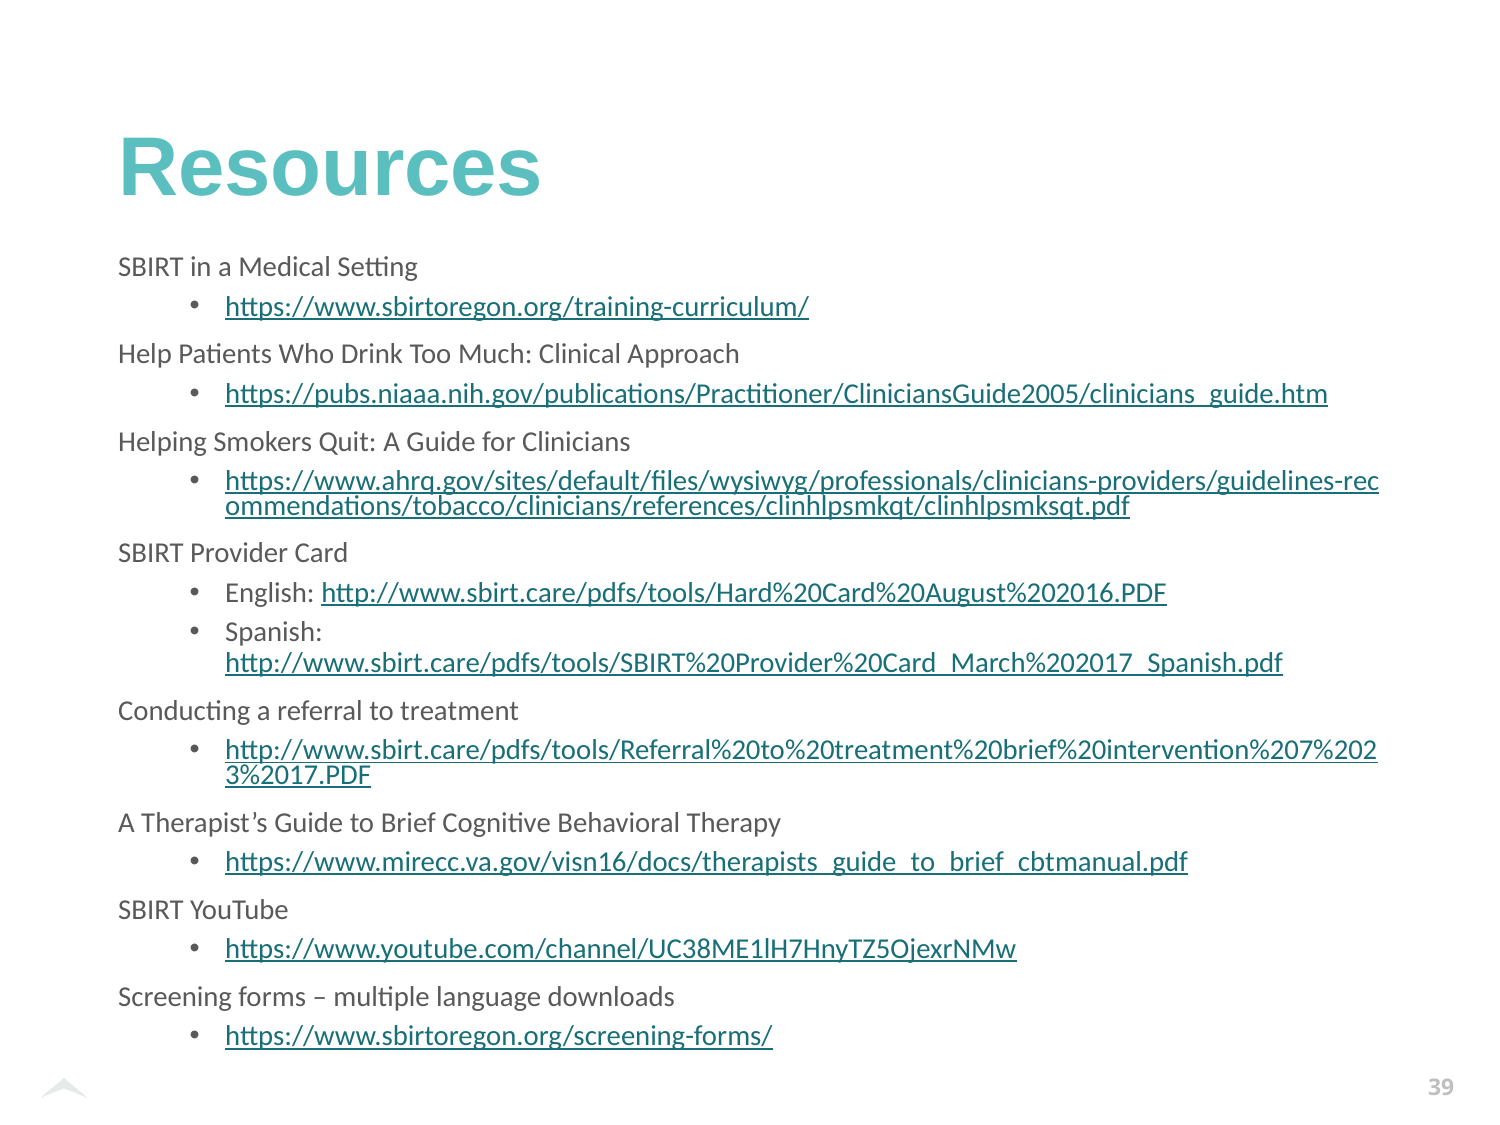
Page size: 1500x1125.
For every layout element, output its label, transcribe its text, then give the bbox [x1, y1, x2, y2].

list SBIRT in a Medical Setting https://www.sbirtoregon.org/training-curriculum/ Help Patients Who Drink Too Much: Clinical Approach https://pubs.niaaa.nih.gov/publications/Practitioner/CliniciansGuide2005/clinicians_guide.htm Helping Smokers Quit: A Guide for Clinicians https://www.ahrq.gov/sites/default/files/wysiwyg/professionals/clinicians-providers/guidelines-recommendations/tobacco/clinicians/references/clinhlpsmkqt/clinhlpsmksqt.pdf SBIRT Provider Card English: http://www.sbirt.care/pdfs/tools/Hard%20Card%20August%202016.PDF Spanish: http://www.sbirt.care/pdfs/tools/SBIRT%20Provider%20Card_March%202017_Spanish.pdf Conducting a referral to treatment http://www.sbirt.care/pdfs/tools/Referral%20to%20treatment%20brief%20intervention%207%2023%2017.PDF A Therapist’s Guide to Brief Cognitive Behavioral Therapy https://www.mirecc.va.gov/visn16/docs/therapists_guide_to_brief_cbtmanual.pdf SBIRT YouTube https://www.youtube.com/channel/UC38ME1lH7HnyTZ5OjexrNMw Screening forms – multiple language downloads https://www.sbirtoregon.org/screening-forms/ [103, 244, 1397, 1014]
title Resources [103, 59, 1397, 244]
